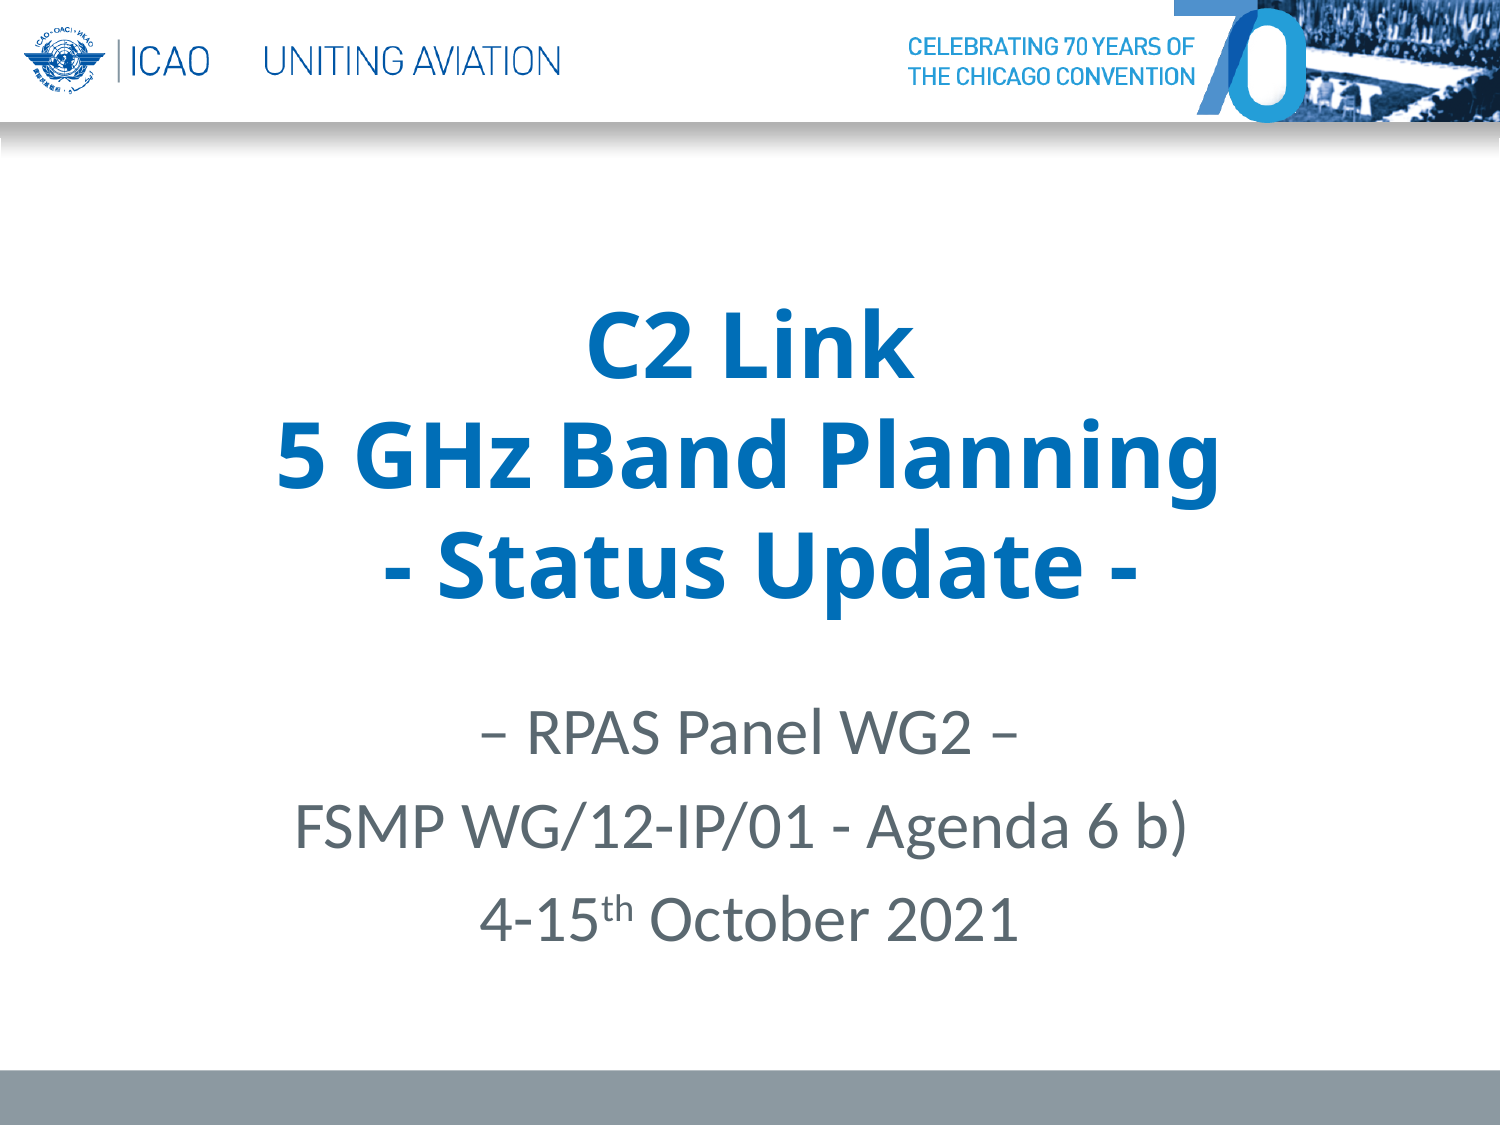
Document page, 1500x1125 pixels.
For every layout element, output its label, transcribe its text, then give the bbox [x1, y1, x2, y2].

subtitle – RPAS Panel WG2 – FSMP WG/12-IP/01 - Agenda 6 b) 4-15th October 2021 [225, 680, 1275, 969]
title C2 Link 5 GHz Band Planning - Status Update - [94, 279, 1406, 635]
picture [0, 0, 1500, 161]
